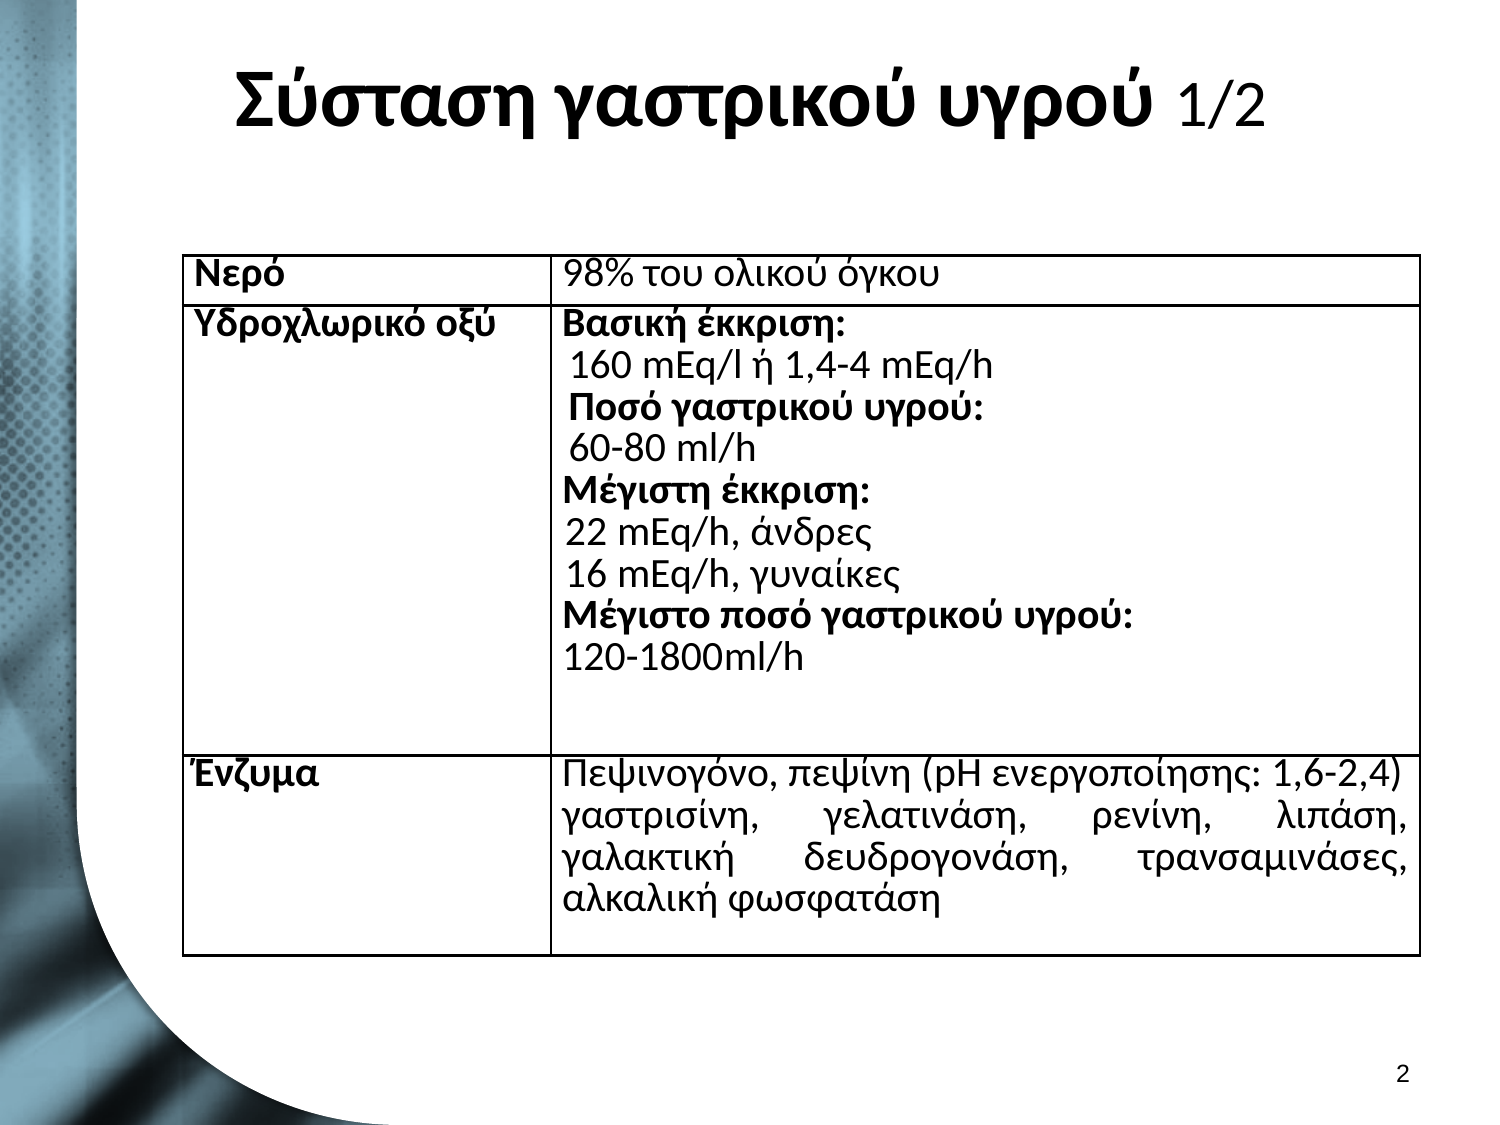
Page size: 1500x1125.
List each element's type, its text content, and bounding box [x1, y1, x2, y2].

table_cell Βασική έκκριση: 160 mEq/l ή 1,4-4 mEq/h Ποσό γαστρικού υγρού: 60-80 ml/h Μέγιστη έκκριση: 22 mEq/h, άνδρες 16 mEq/h, γυναίκες Μέγιστο ποσό γαστρικού υγρού: 120-1800ml/h [552, 307, 1419, 754]
table_cell Πεψινογόνο, πεψίνη (pH ενεργοποίησης: 1,6-2,4) γαστρισίνη, γελατινάση, ρενίνη, λιπάση, γαλακτική δευδρογονάση, τρανσαμινάσες, αλκαλική φωσφατάση [552, 757, 1419, 954]
table_header 98% του ολικού όγκου [552, 257, 1419, 304]
table_header Νερό [184, 257, 550, 304]
slide_number 1 [1074, 1042, 1425, 1103]
table_cell Ένζυμα [184, 757, 550, 954]
table_cell Υδροχλωρικό οξύ [184, 307, 550, 754]
title Σύσταση γαστρικού υγρού 1/2 [76, 19, 1427, 169]
